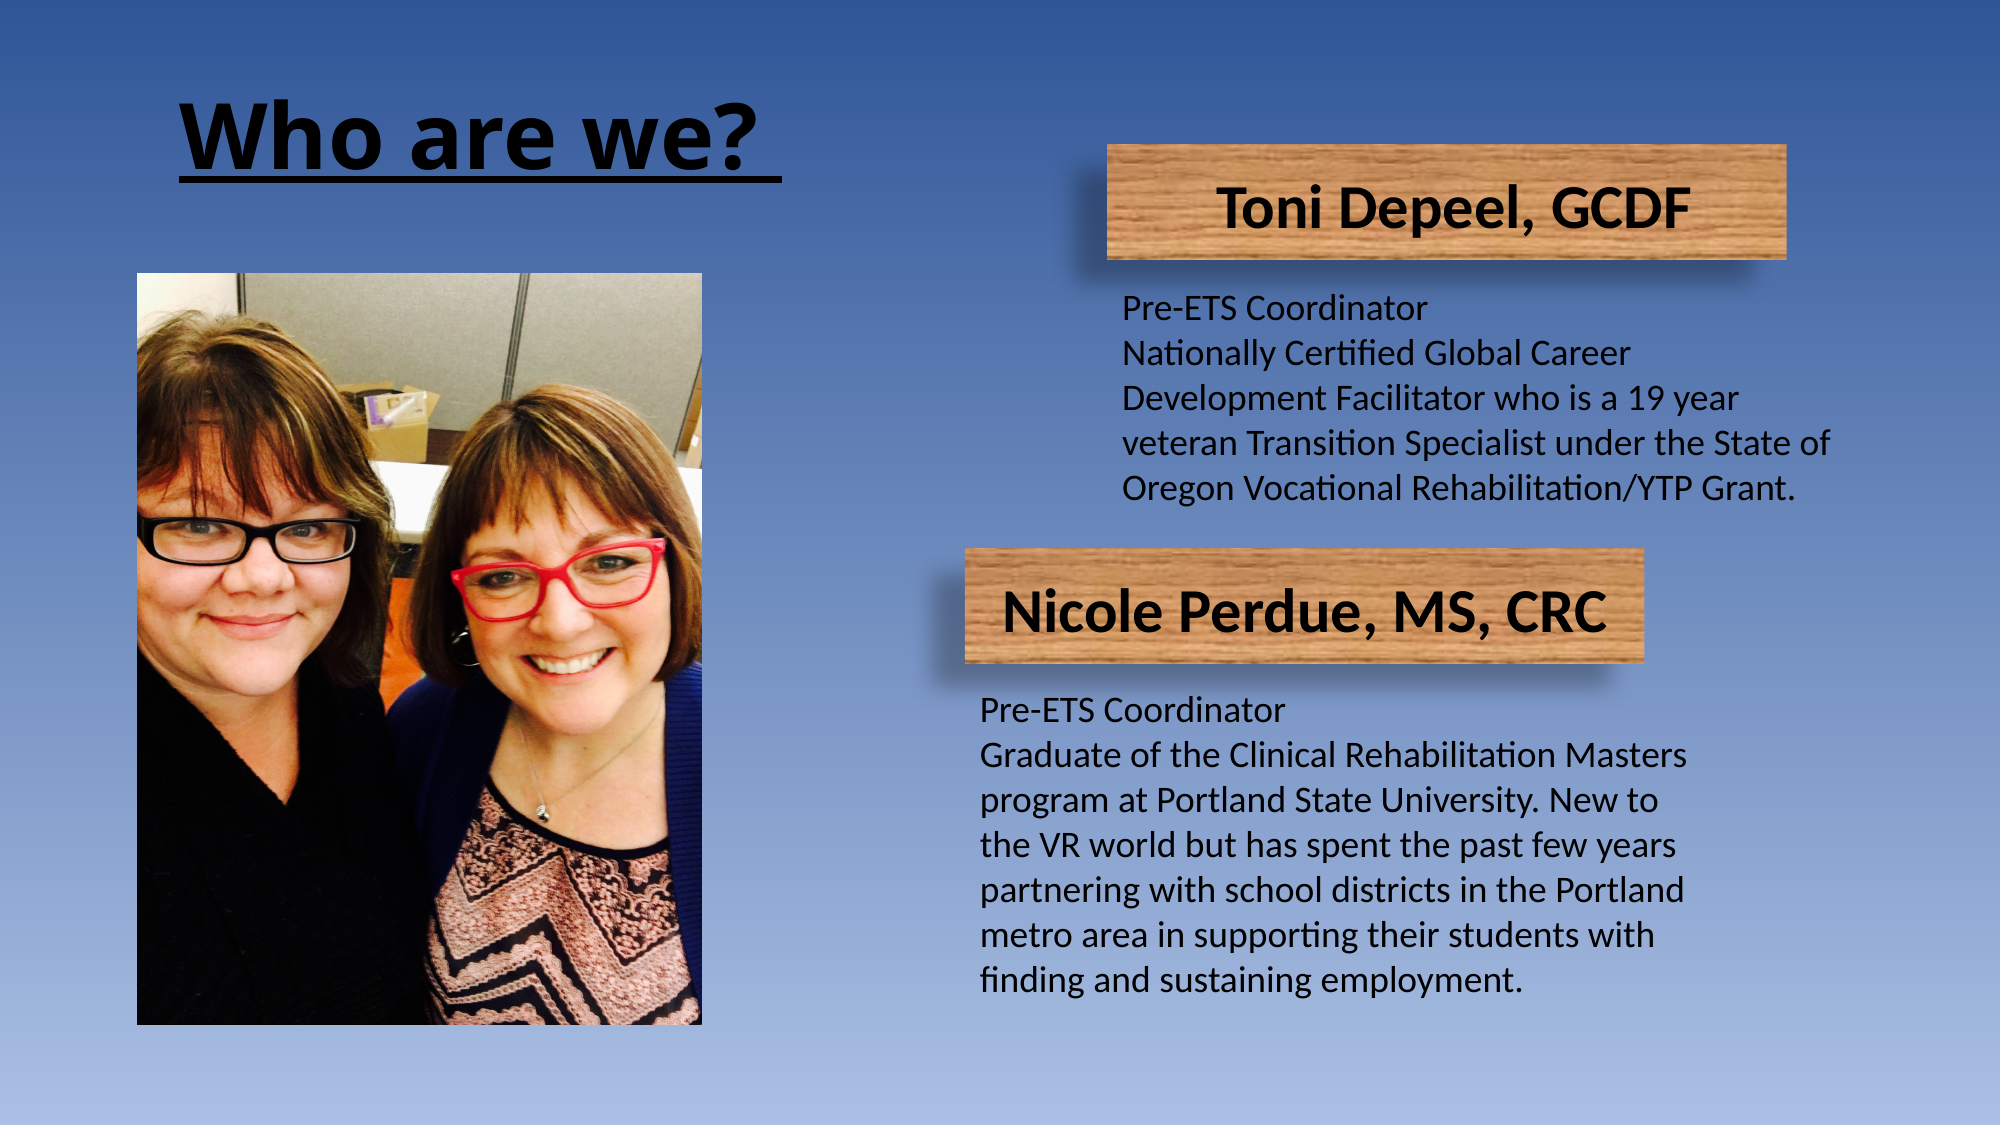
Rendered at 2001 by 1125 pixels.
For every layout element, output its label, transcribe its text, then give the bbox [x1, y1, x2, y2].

text_box Pre-ETS Coordinator Nationally Certified Global Career Development Facilitator who is a 19 year veteran Transition Specialist under the State of Oregon Vocational Rehabilitation/YTP Grant. [1107, 275, 1853, 561]
picture [137, 273, 702, 1025]
text_box Toni Depeel, GCDF [1106, 144, 1788, 260]
text_box Nicole Perdue, MS, CRC [964, 548, 1645, 664]
title Who are we? [164, 30, 1890, 249]
text_box Pre-ETS Coordinator Graduate of the Clinical Rehabilitation Masters program at Portland State University. New to the VR world but has spent the past few years partnering with school districts in the Portland metro area in supporting their students with finding and sustaining employment. [964, 677, 1711, 1052]
